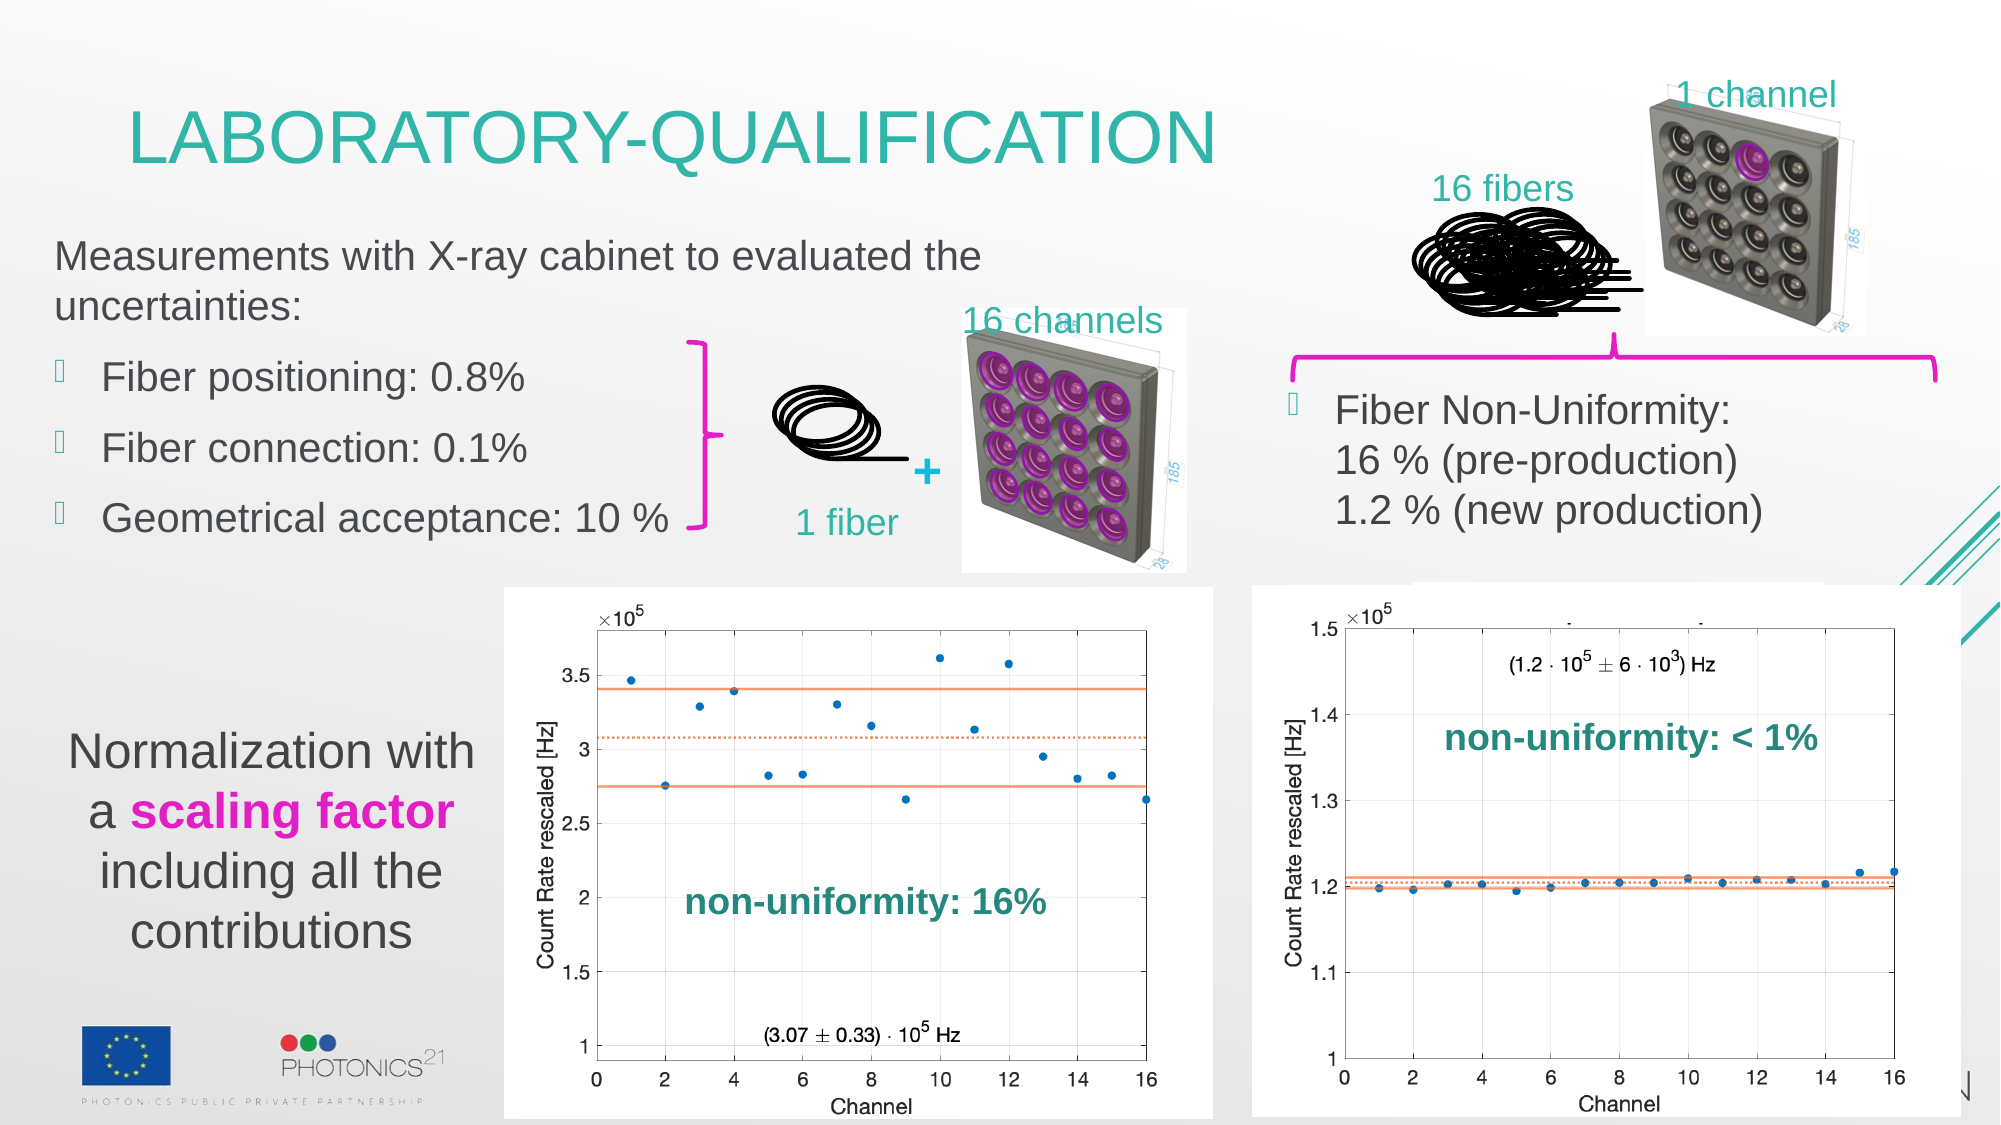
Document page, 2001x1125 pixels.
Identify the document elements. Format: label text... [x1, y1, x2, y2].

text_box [774, 265, 1188, 574]
picture [503, 587, 1213, 1120]
text_box [1290, 336, 1938, 383]
picture [1251, 584, 2000, 1117]
title Laboratory-qualification [112, 9, 1888, 258]
list Measurements with X-ray cabinet to evaluated the uncertainties: Fiber positioning: 0.8% Fiber connection: 0.1% Geometrical acceptance: 10 % [39, 202, 1052, 568]
text_box [686, 339, 724, 531]
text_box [1413, 40, 1867, 336]
text_box Fiber Non-Uniformity: 16 % (pre-production) 1.2 % (new production) [1272, 375, 1936, 540]
picture [64, 998, 459, 1125]
text_box Normalization with a scaling factor including all the contributions [39, 710, 503, 966]
